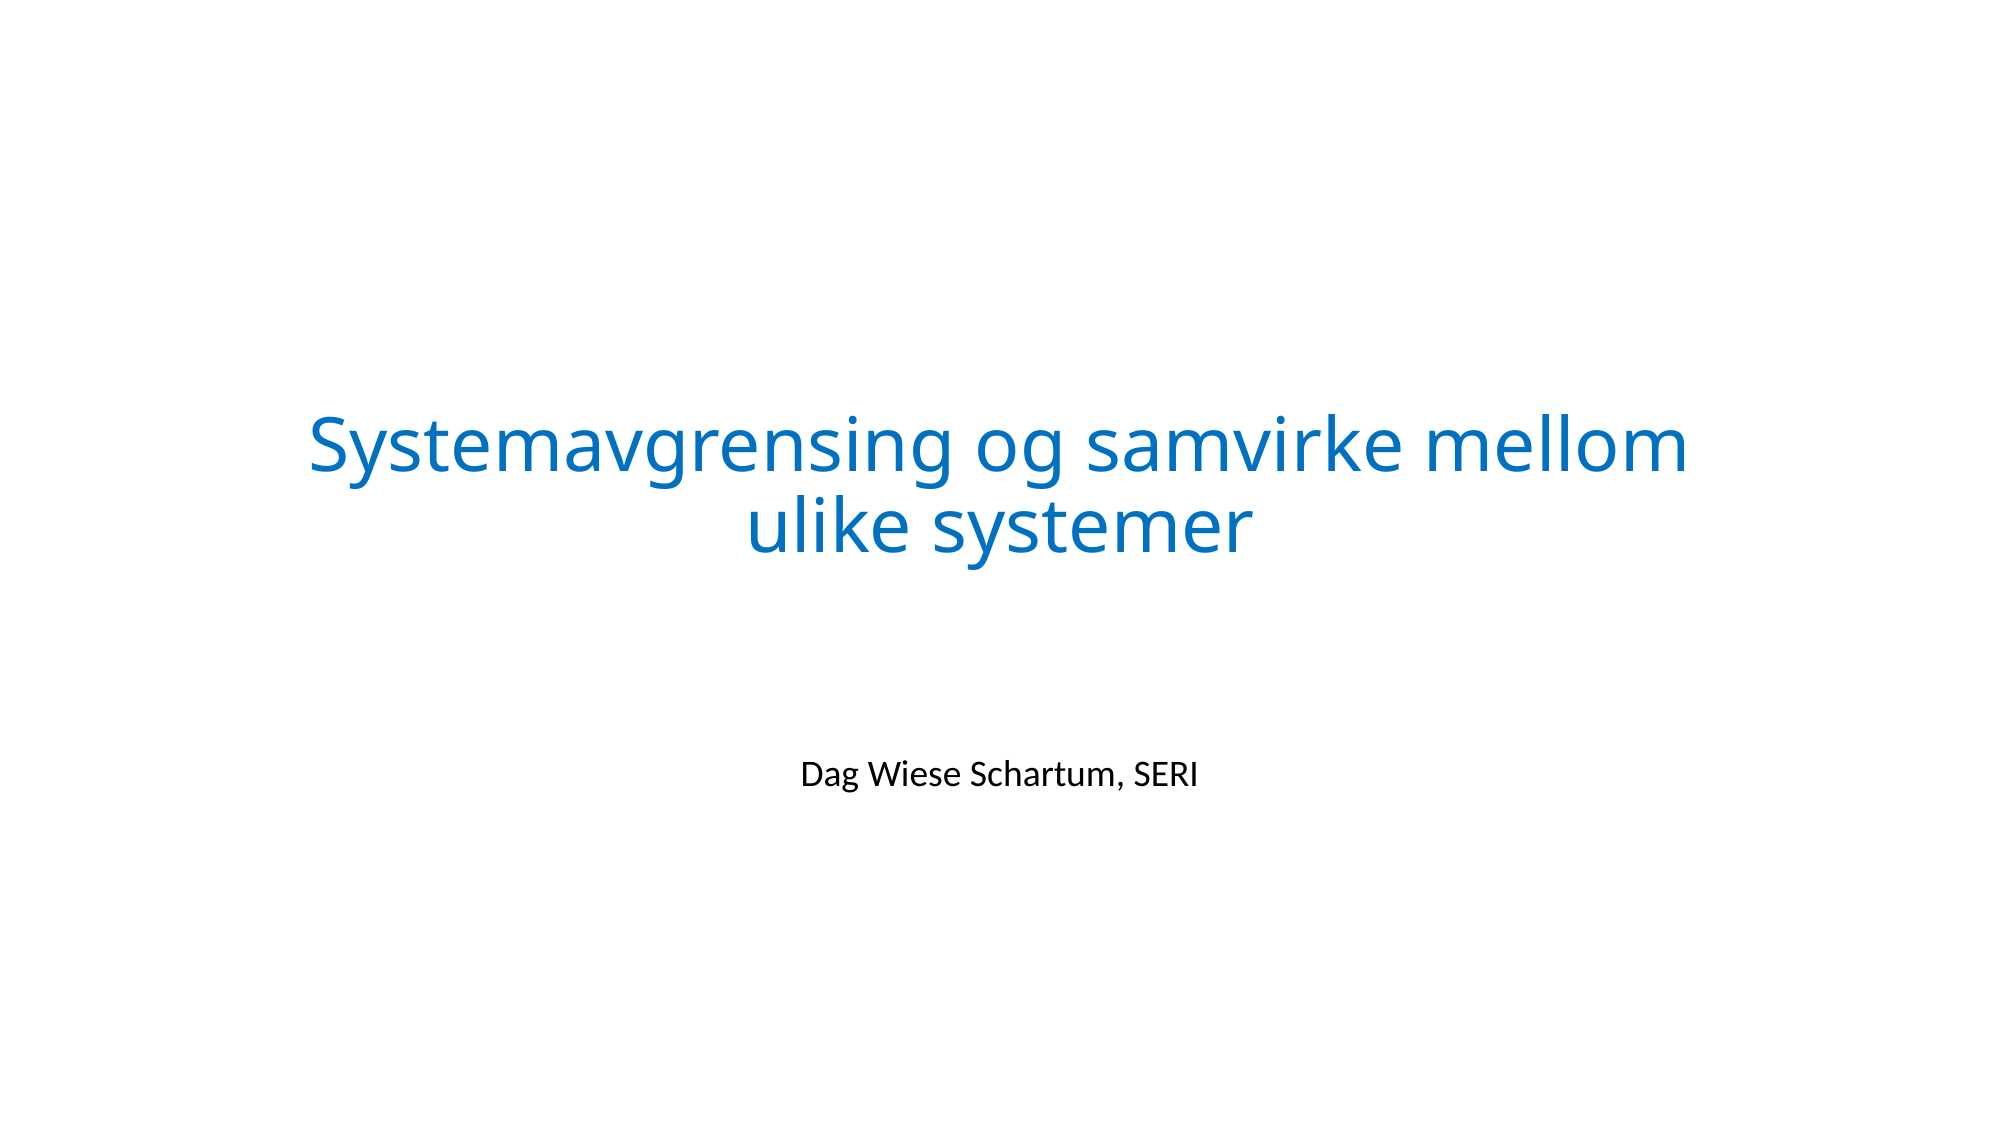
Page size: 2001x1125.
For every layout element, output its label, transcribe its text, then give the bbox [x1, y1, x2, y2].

title Systemavgrensing og samvirke mellom ulike systemer [249, 184, 1750, 576]
subtitle Dag Wiese Schartum, SERI [249, 590, 1750, 863]
